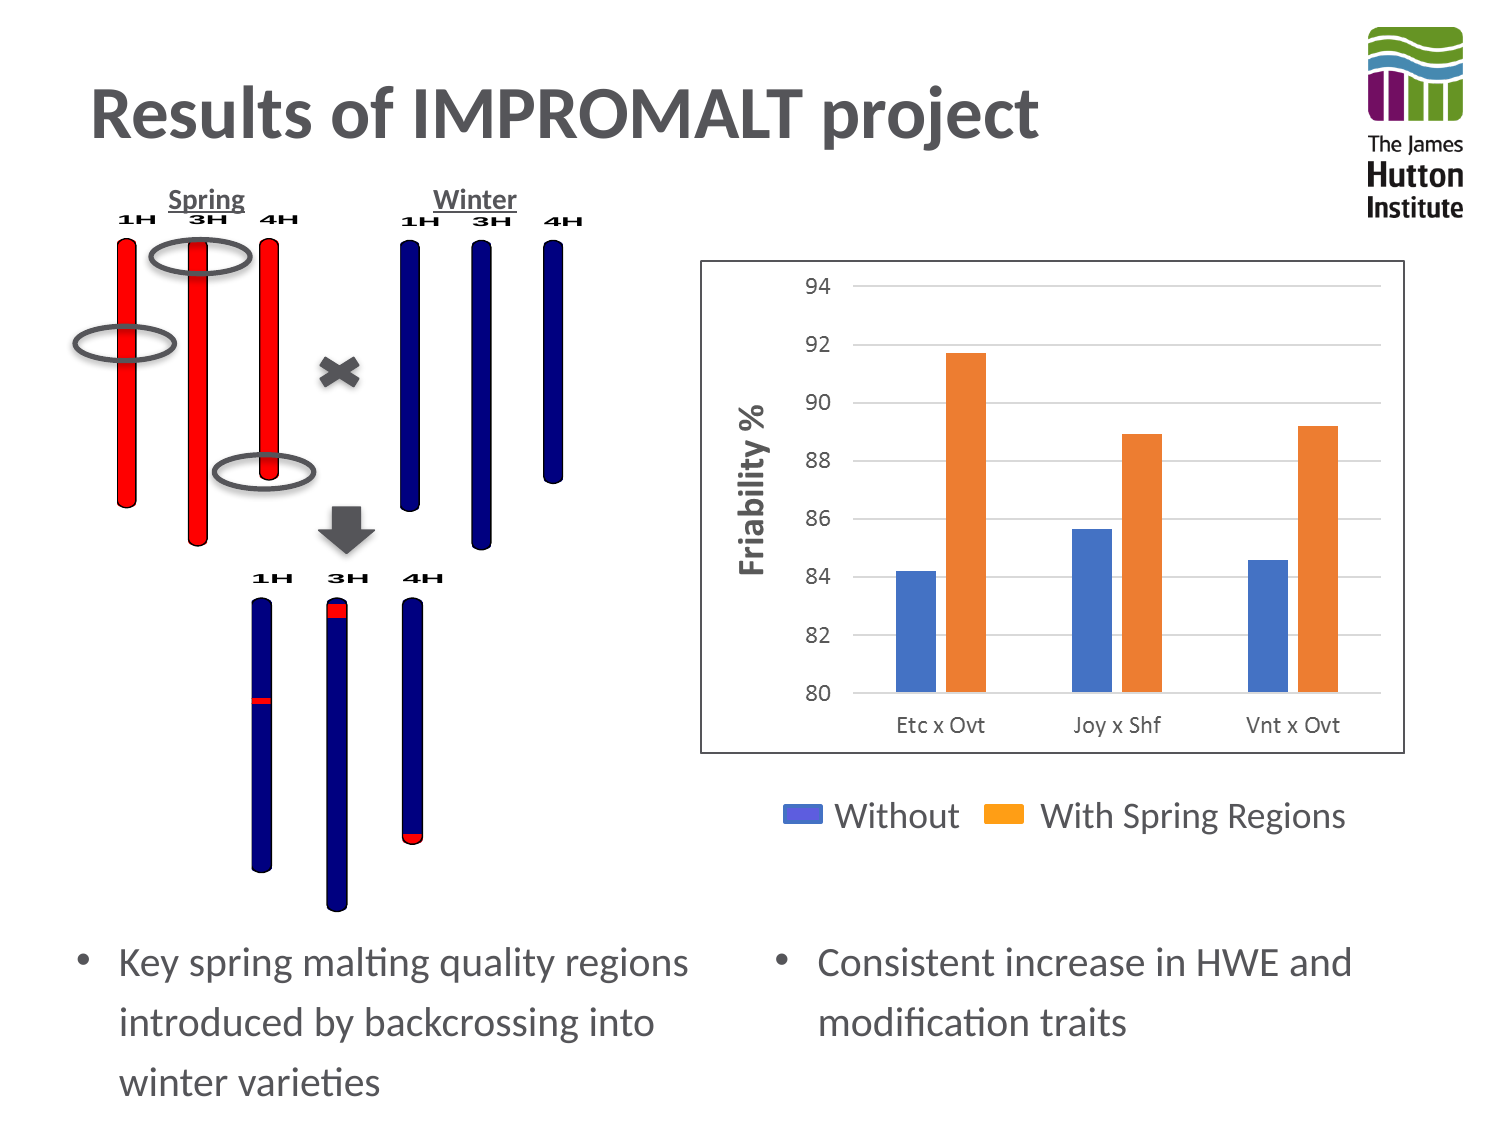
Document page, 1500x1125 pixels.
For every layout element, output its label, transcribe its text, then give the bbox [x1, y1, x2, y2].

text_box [49, 172, 632, 918]
title Results of IMPROMALT project [75, 48, 1284, 169]
text_box [783, 804, 819, 824]
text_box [692, 252, 1413, 762]
text_box Key spring malting quality regions introduced by backcrossing into winter varieties [61, 916, 735, 1094]
text_box Consistent increase in HWE and modification traits [759, 916, 1477, 1110]
text_box With Spring Regions [1025, 783, 1370, 844]
picture [1368, 27, 1463, 218]
text_box [984, 804, 1024, 824]
text_box Without [819, 783, 976, 844]
